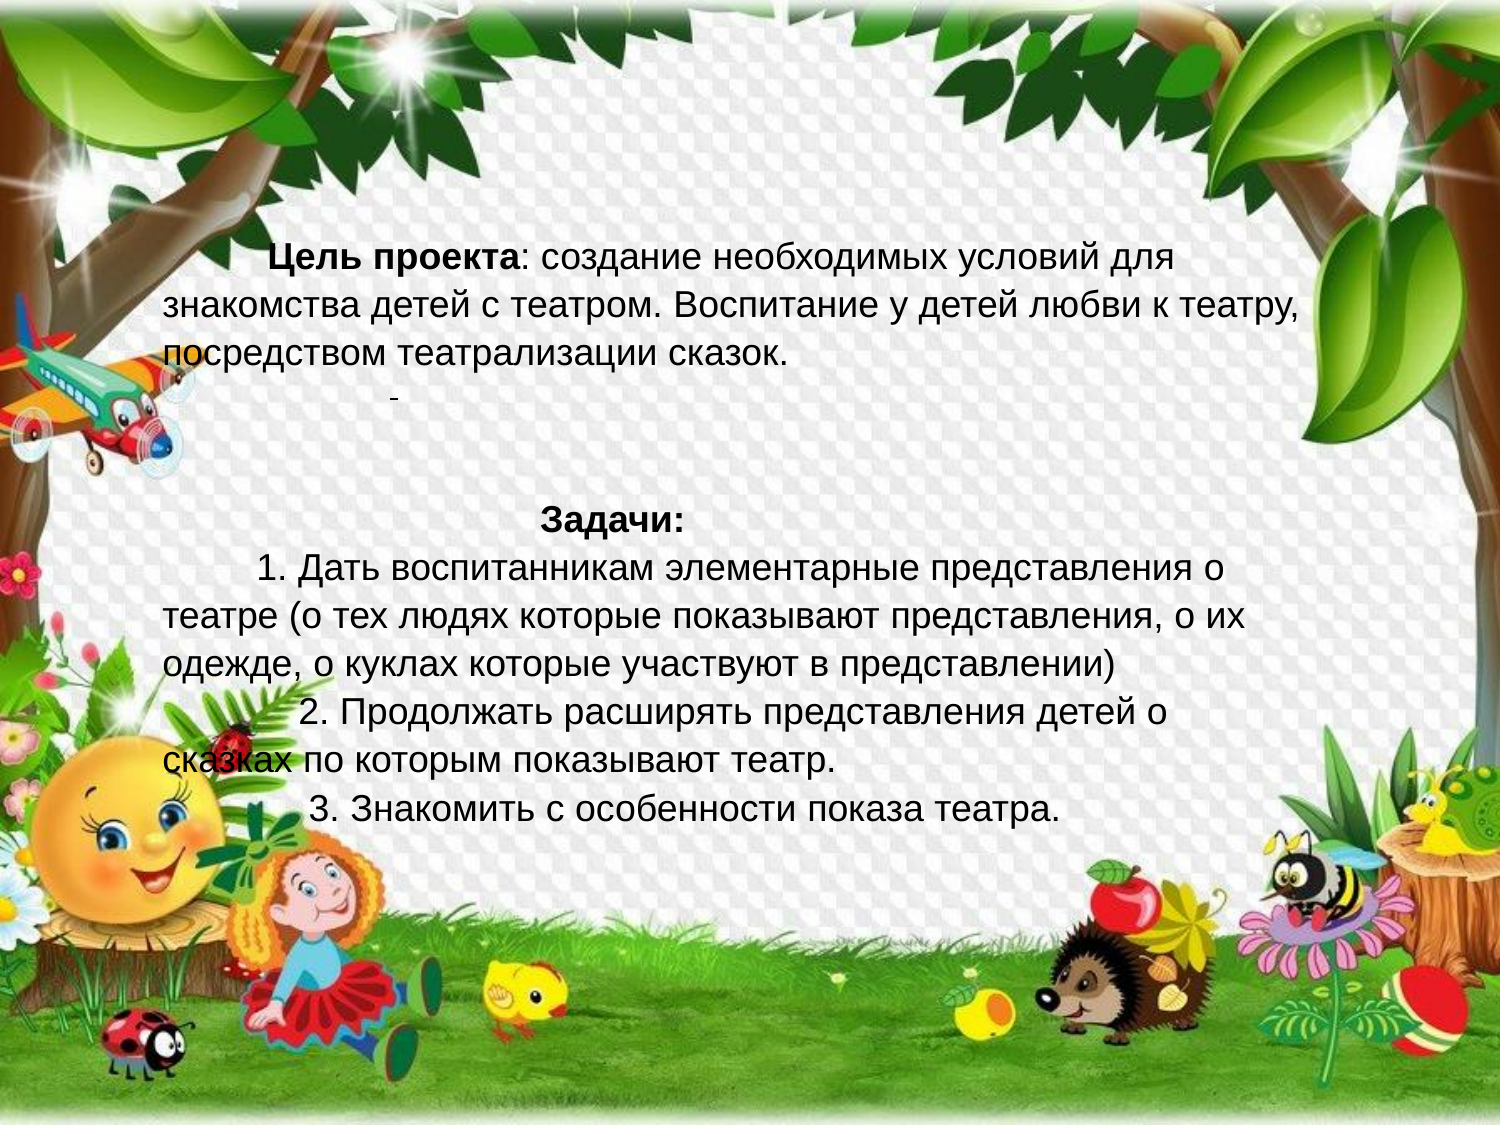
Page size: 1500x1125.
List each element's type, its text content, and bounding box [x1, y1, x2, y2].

text_box Цель проекта: создание необходимых условий для знакомства детей с театром. Воспитание у детей любви к театру, посредством театрализации сказок. Задачи: 1. Дать воспитанникам элементарные представления о театре (о тех людях которые показывают представления, о их одежде, о куклах которые участвуют в представлении) 2. Продолжать расширять представления детей о сказках по которым показывают театр. 3. Знакомить с особенности показа театра. [147, 184, 1317, 901]
picture [0, 0, 1500, 1125]
